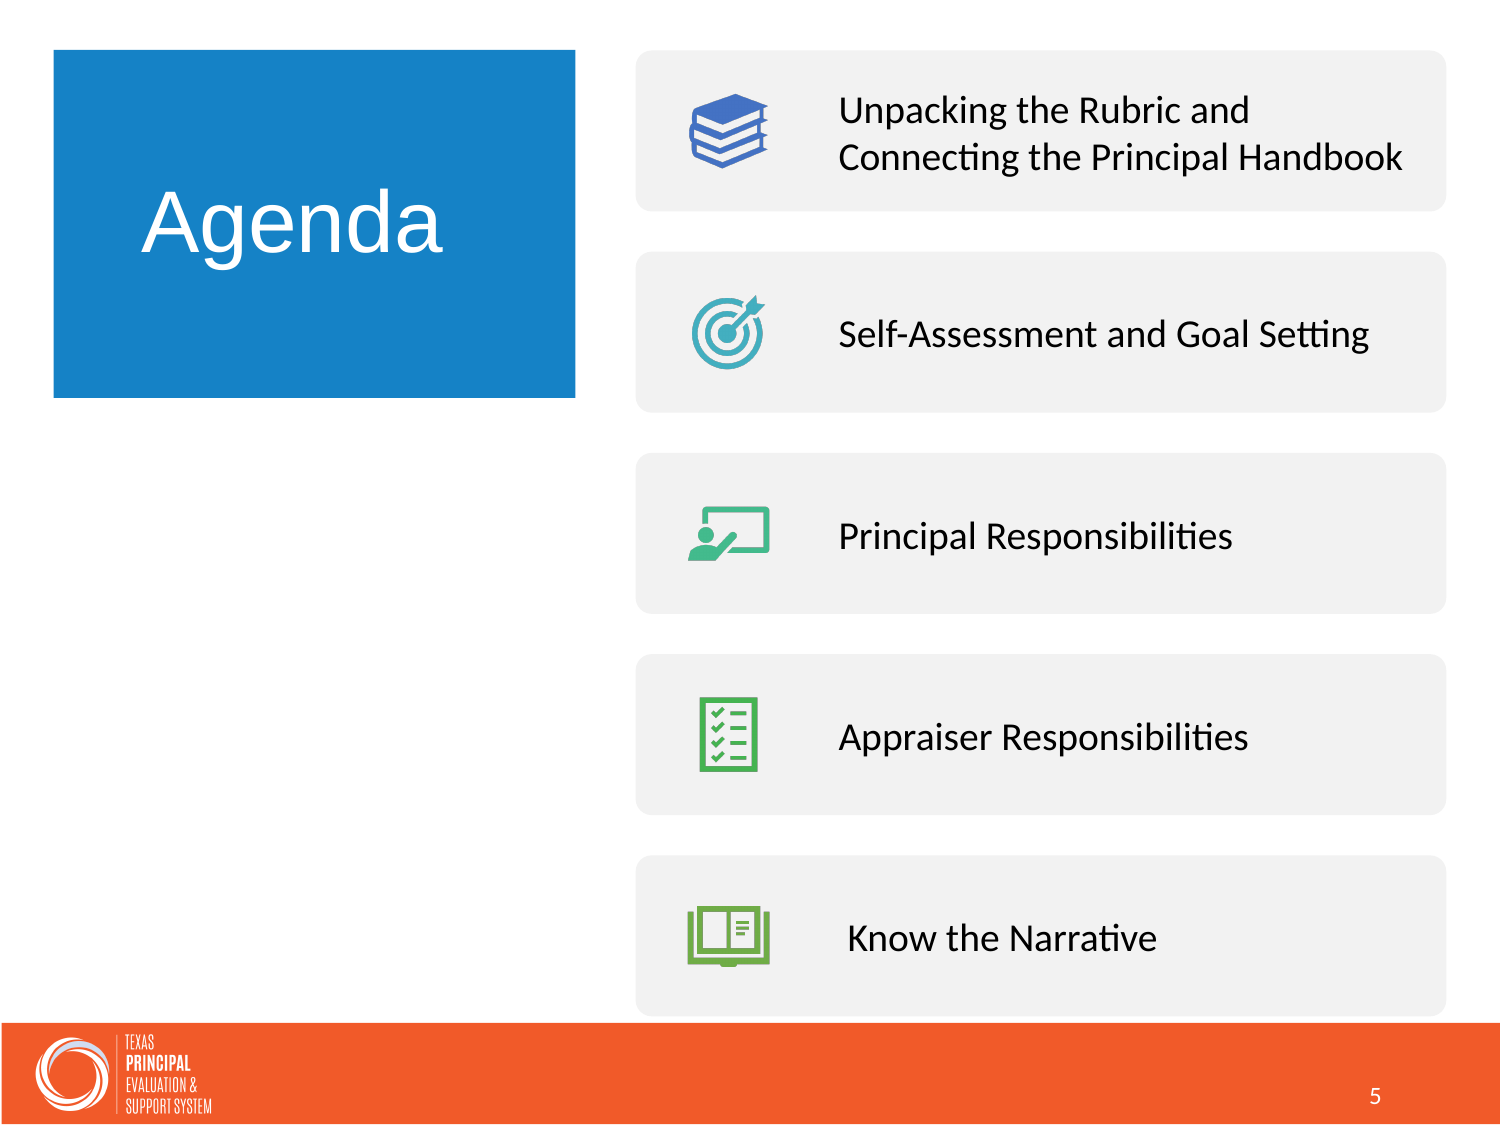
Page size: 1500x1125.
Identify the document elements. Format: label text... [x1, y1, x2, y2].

text_box [684, 690, 773, 779]
text_box [684, 489, 773, 578]
text_box [684, 288, 773, 377]
text_box Know the Narrative [821, 855, 1447, 1017]
picture [27, 1026, 223, 1121]
text_box Appraiser Responsibilities [821, 654, 1447, 816]
text_box Principal Responsibilities [821, 452, 1447, 614]
text_box [635, 654, 821, 816]
text_box [635, 50, 821, 212]
text_box [684, 86, 773, 176]
slide_number 5 [1059, 1065, 1397, 1125]
text_box [635, 251, 821, 413]
text_box Unpacking the Rubric and Connecting the Principal Handbook [821, 50, 1447, 212]
title Agenda [53, 49, 576, 398]
text_box [635, 855, 821, 1017]
text_box [684, 891, 773, 981]
text_box [635, 452, 821, 614]
text_box Self-Assessment and Goal Setting [821, 251, 1447, 413]
